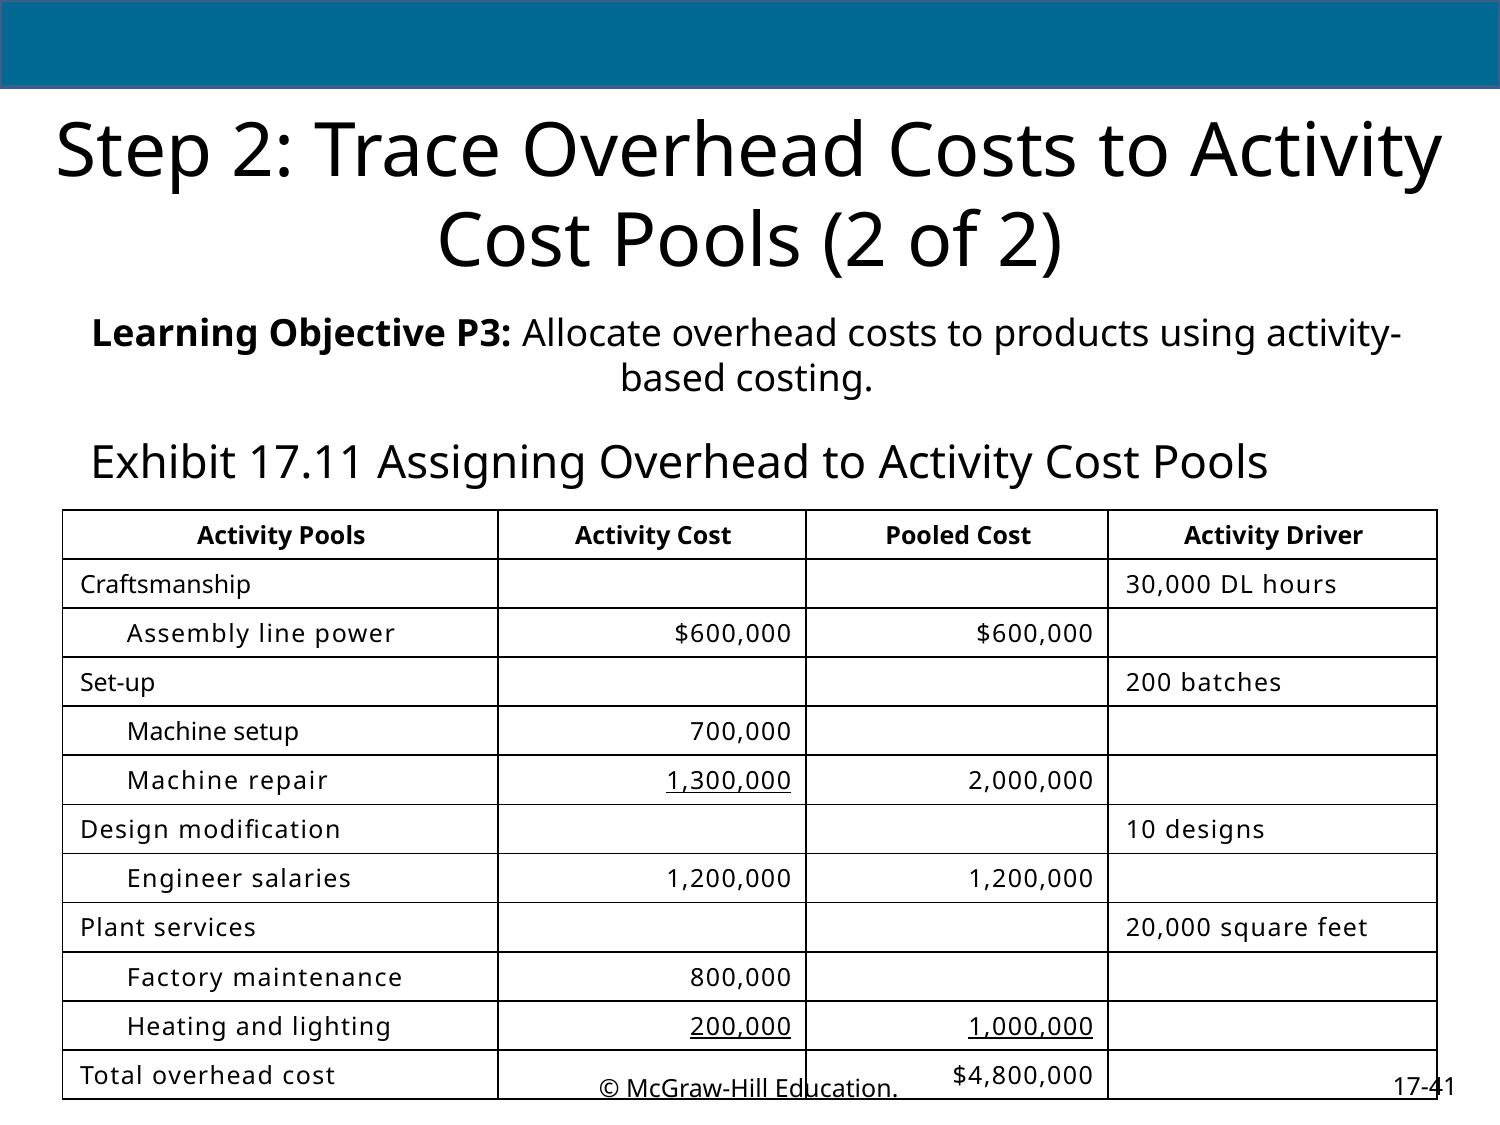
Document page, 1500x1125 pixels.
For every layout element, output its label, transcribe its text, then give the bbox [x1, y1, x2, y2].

table_cell [499, 805, 805, 853]
table_cell [499, 658, 805, 705]
table_cell 1,300,000 [499, 756, 805, 804]
table_cell Plant services [63, 903, 497, 951]
table_cell [499, 560, 805, 607]
table_cell Assembly line power [63, 609, 497, 656]
table_cell [1109, 1051, 1436, 1098]
table_cell 800,000 [499, 953, 805, 1000]
table_cell $4,800,000 [807, 1051, 1107, 1098]
table_cell Factory maintenance [63, 953, 497, 1000]
table_cell Engineer salaries [63, 854, 497, 902]
table_cell [1109, 953, 1436, 1000]
table_cell [1109, 756, 1436, 804]
table_cell 30,000 DL hours [1109, 560, 1436, 607]
table_cell Machine repair [63, 756, 497, 804]
table_header Activity Driver [1109, 511, 1436, 558]
table_cell [807, 903, 1107, 951]
table_cell 700,000 [499, 707, 805, 754]
table_cell [807, 658, 1107, 705]
table_header Activity Cost [499, 511, 805, 558]
table_cell [1109, 707, 1436, 754]
table_cell [807, 560, 1107, 607]
table_cell [807, 805, 1107, 853]
table_cell [1109, 609, 1436, 656]
table_cell Craftsmanship [63, 560, 497, 607]
table_cell Total overhead cost [63, 1051, 497, 1098]
table_cell Heating and lighting [63, 1002, 497, 1049]
table_cell 20,000 square feet [1109, 903, 1436, 951]
table_cell $600,000 [499, 609, 805, 656]
table_cell [1109, 854, 1436, 902]
table_cell [807, 953, 1107, 1000]
table_cell Machine setup [63, 707, 497, 754]
table_cell [499, 1051, 805, 1098]
table_cell [1109, 1002, 1436, 1049]
table_cell Set-up [63, 658, 497, 705]
table_cell $600,000 [807, 609, 1107, 656]
table_header Pooled Cost [807, 511, 1107, 558]
list Exhibit 17.11 Assigning Overhead to Activity Cost Pools [75, 425, 1430, 500]
table_cell 1,200,000 [499, 854, 805, 902]
table_cell 2,000,000 [807, 756, 1107, 804]
list Learning Objective P3: Allocate overhead costs to products using activity-based costing. [24, 301, 1469, 413]
table_cell 200,000 [499, 1002, 805, 1049]
table_cell [499, 903, 805, 951]
table_cell 1,200,000 [807, 854, 1107, 902]
title Step 2: Trace Overhead Costs to Activity Cost Pools (2 of 2) [12, 95, 1488, 288]
table_cell [807, 707, 1107, 754]
table_cell 10 designs [1109, 805, 1436, 853]
table_cell 1,000,000 [807, 1002, 1107, 1049]
table_cell Design modification [63, 805, 497, 853]
table_cell 200 batches [1109, 658, 1436, 705]
table_header Activity Pools [63, 511, 497, 558]
